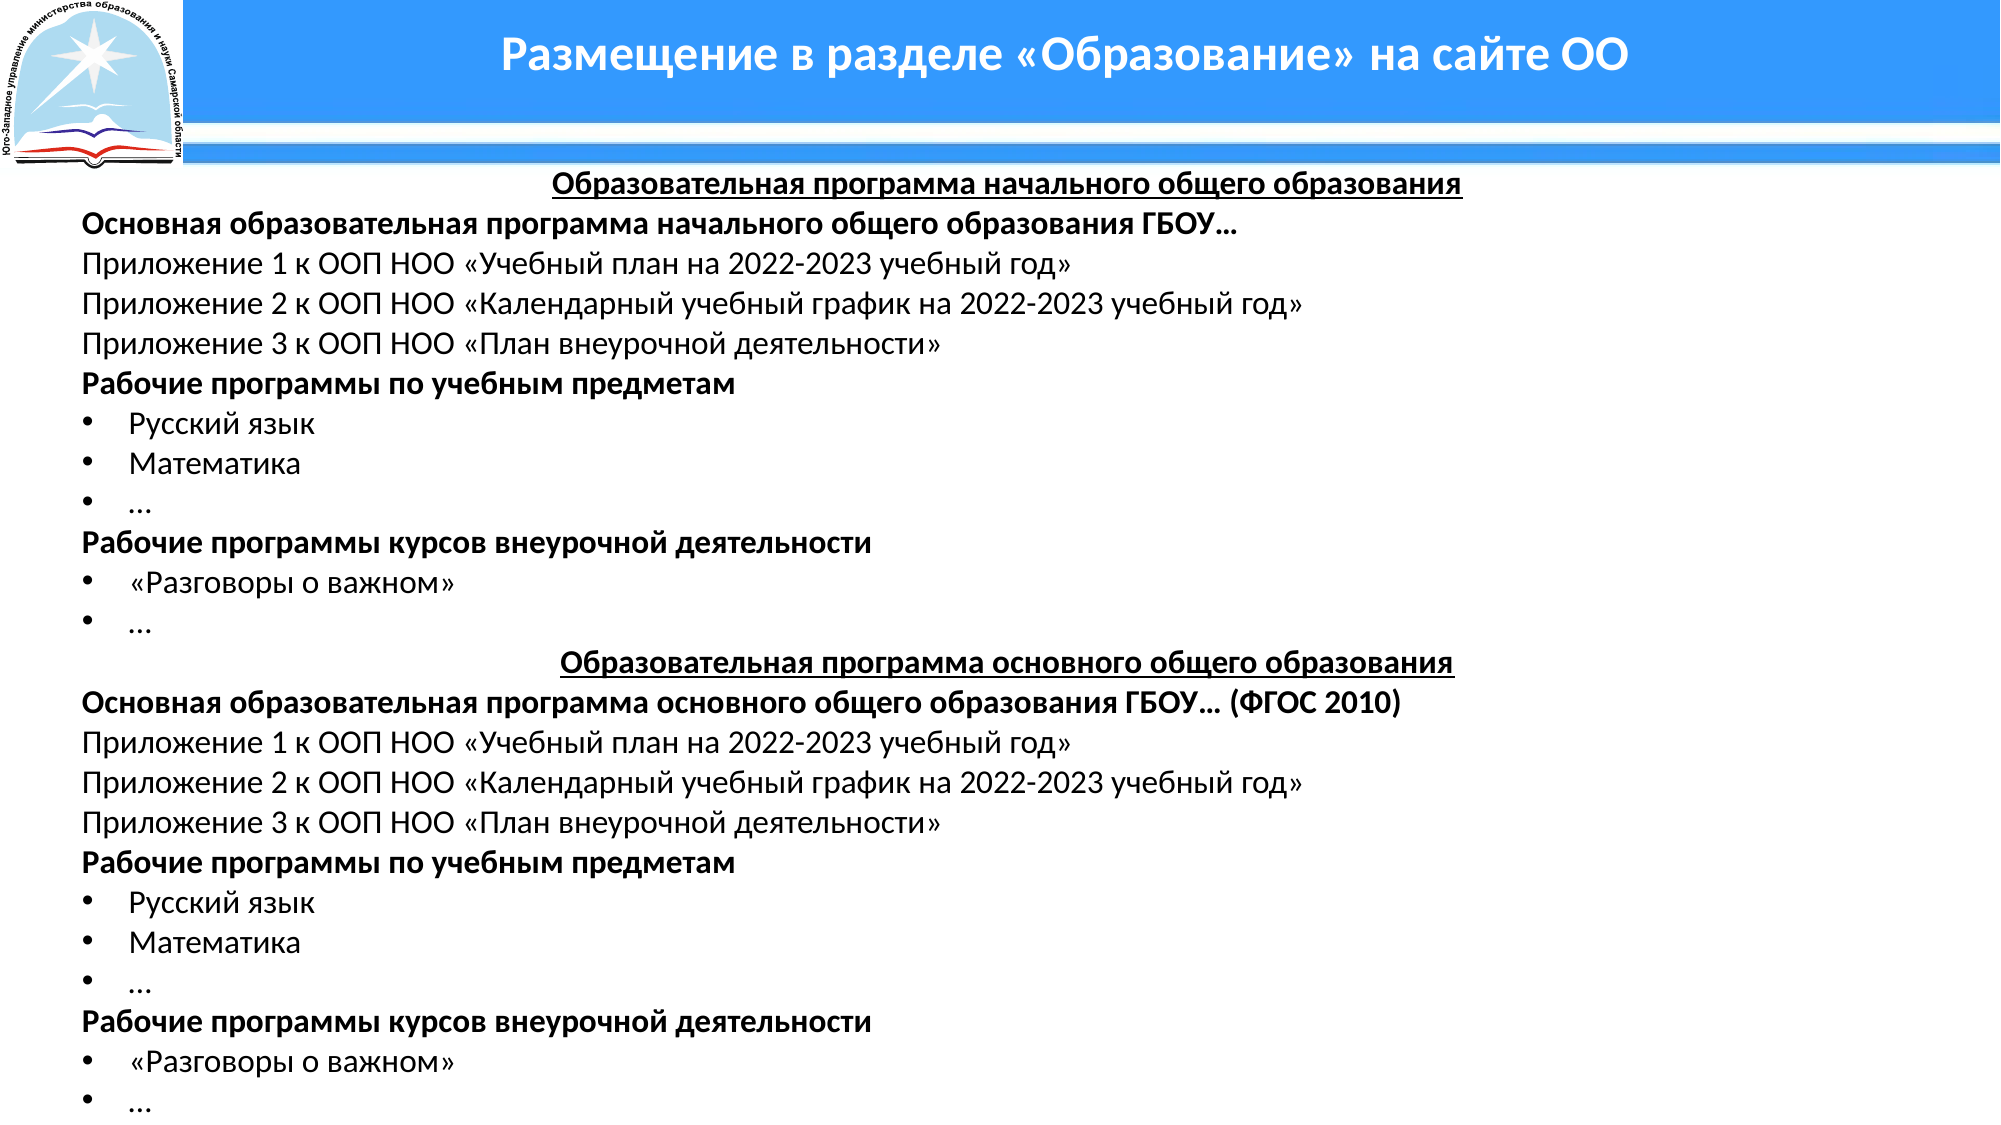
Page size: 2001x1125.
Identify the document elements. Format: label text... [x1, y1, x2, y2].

picture [0, 0, 2000, 179]
text_box Образовательная программа начального общего образования Основная образовательная программа начального общего образования ГБОУ… Приложение 1 к ООП НОО «Учебный план на 2022-2023 учебный год» Приложение 2 к ООП НОО «Календарный учебный график на 2022-2023 учебный год» Приложение 3 к ООП НОО «План внеурочной деятельности» Рабочие программы по учебным предметам Русский язык Математика … Рабочие программы курсов внеурочной деятельности «Разговоры о важном» … Образовательная программа основного общего образования Основная образовательная программа основного общего образования ГБОУ… (ФГОС 2010) Приложение 1 к ООП НОО «Учебный план на 2022-2023 учебный год» Приложение 2 к ООП НОО «Календарный учебный график на 2022-2023 учебный год» Приложение 3 к ООП НОО «План внеурочной деятельности» Рабочие программы по учебным предметам Русский язык Математика … Рабочие программы курсов внеурочной деятельности «Разговоры о важном» … [67, 179, 1948, 1125]
